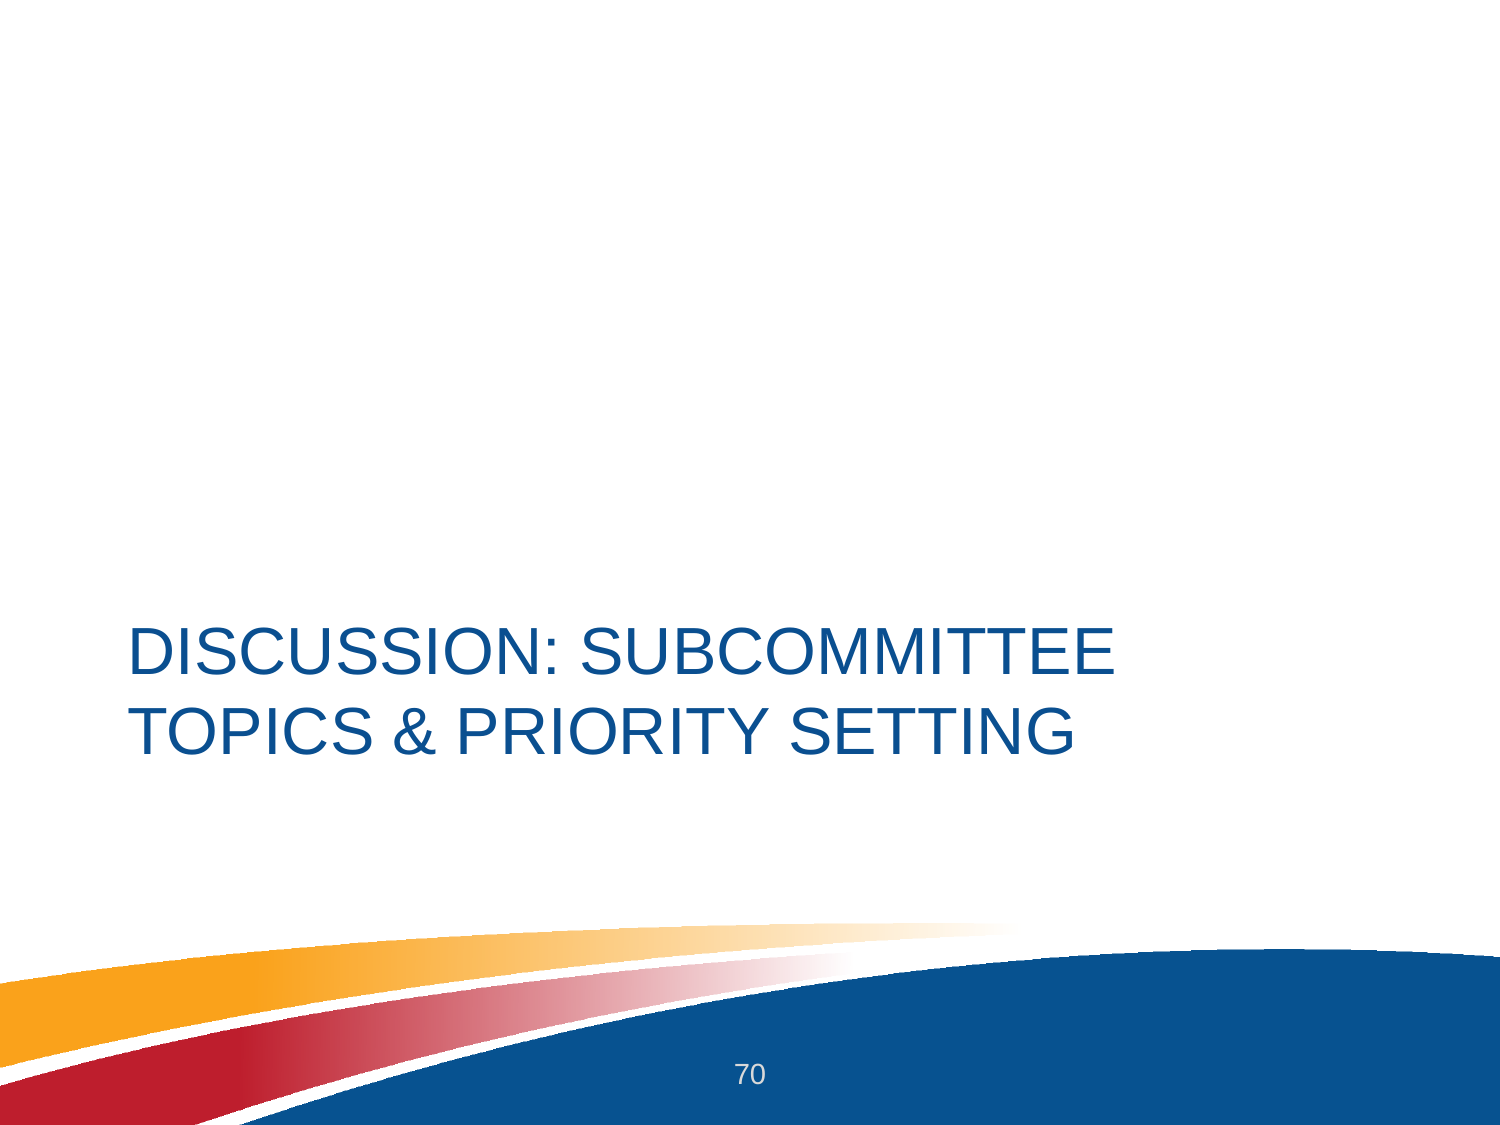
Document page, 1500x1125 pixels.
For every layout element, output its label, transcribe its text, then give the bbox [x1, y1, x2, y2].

picture [0, 875, 1500, 1125]
slide_number 70 [575, 1042, 925, 1103]
title Discussion: Subcommittee topics & priority setting [112, 600, 1388, 774]
